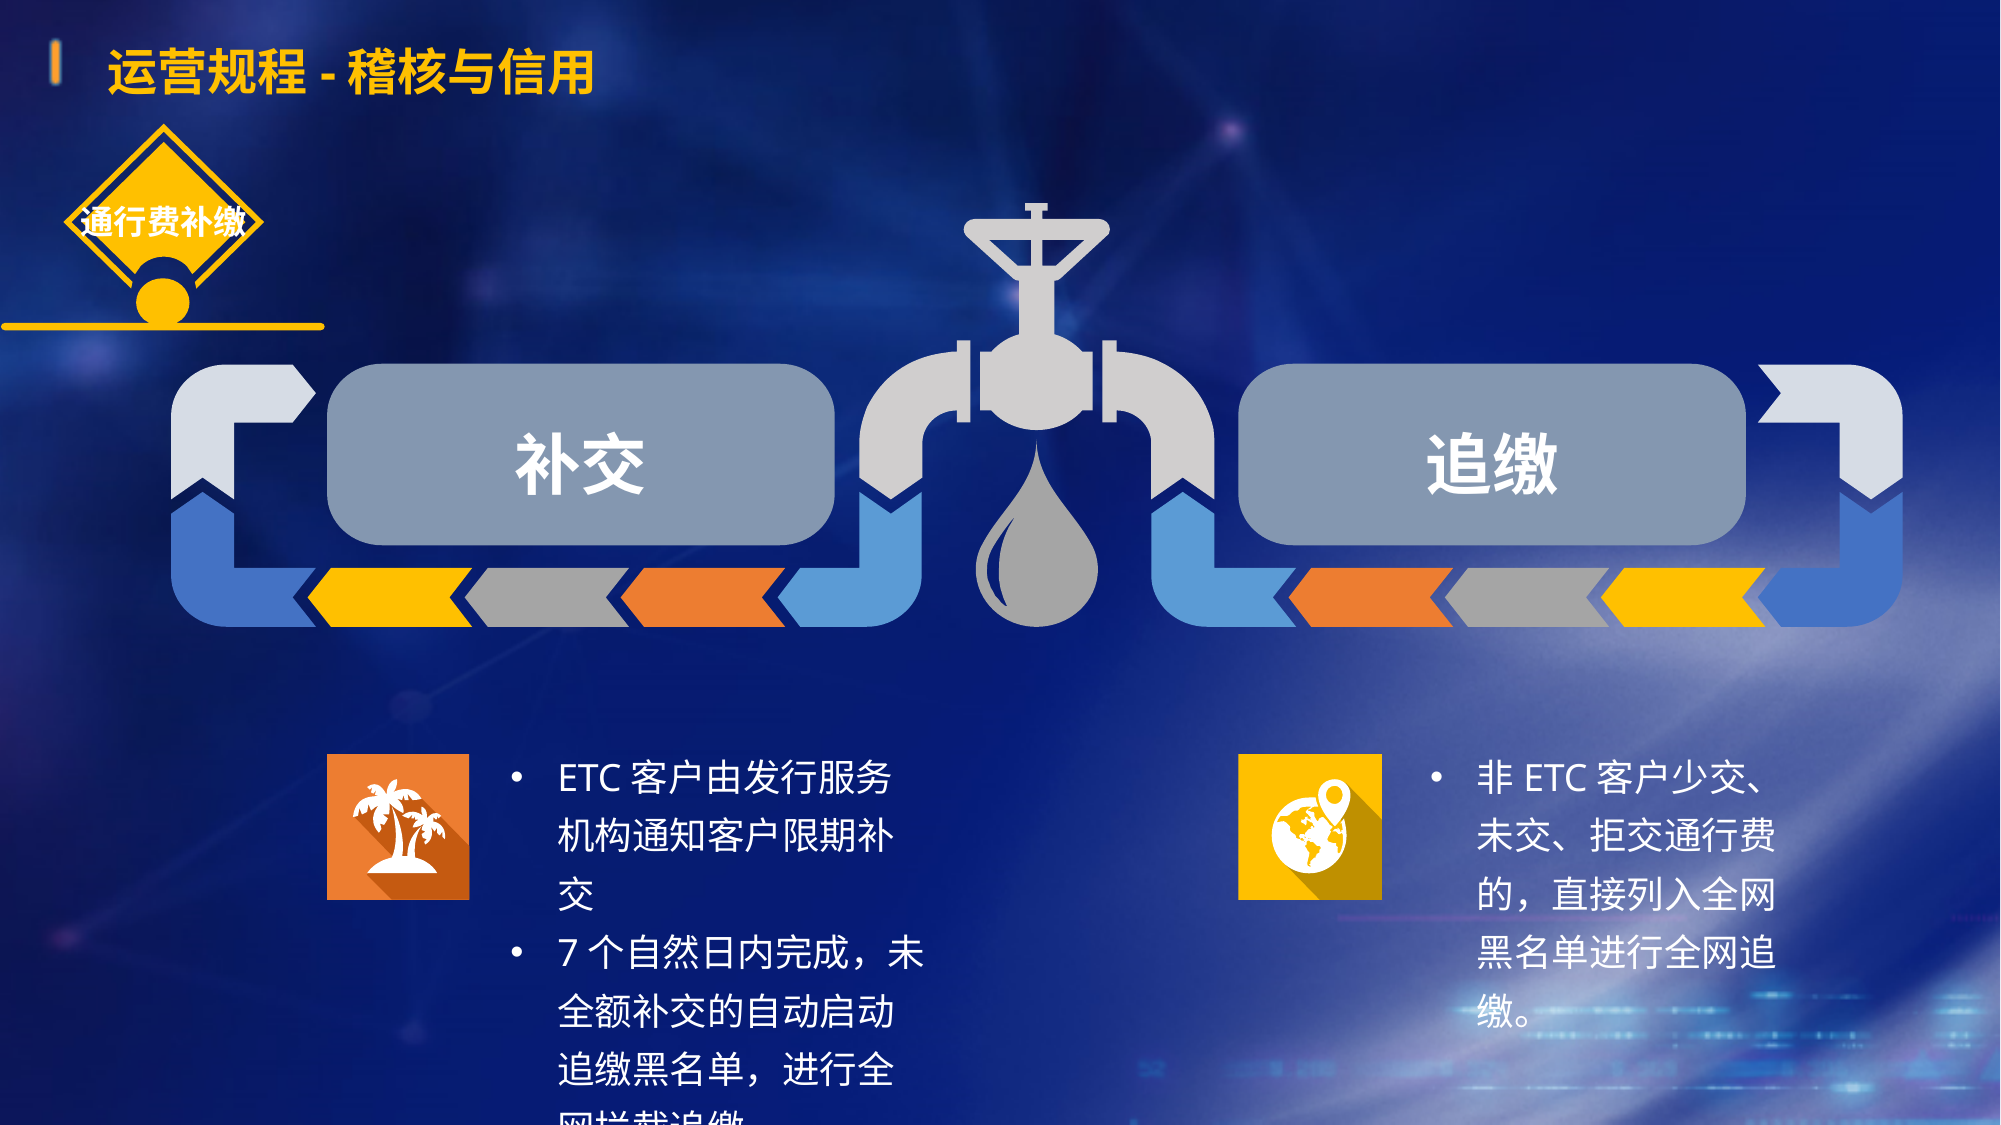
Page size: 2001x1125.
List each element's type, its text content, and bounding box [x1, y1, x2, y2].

text_box [0, 277, 171, 331]
picture [0, 0, 2001, 1125]
picture [563, 1115, 588, 1125]
text_box 运营规程-稽核与信用 [93, 21, 660, 108]
picture [1482, 900, 1490, 905]
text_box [171, 203, 1903, 900]
text_box 通行费补缴 [62, 122, 246, 290]
picture [686, 1117, 698, 1122]
